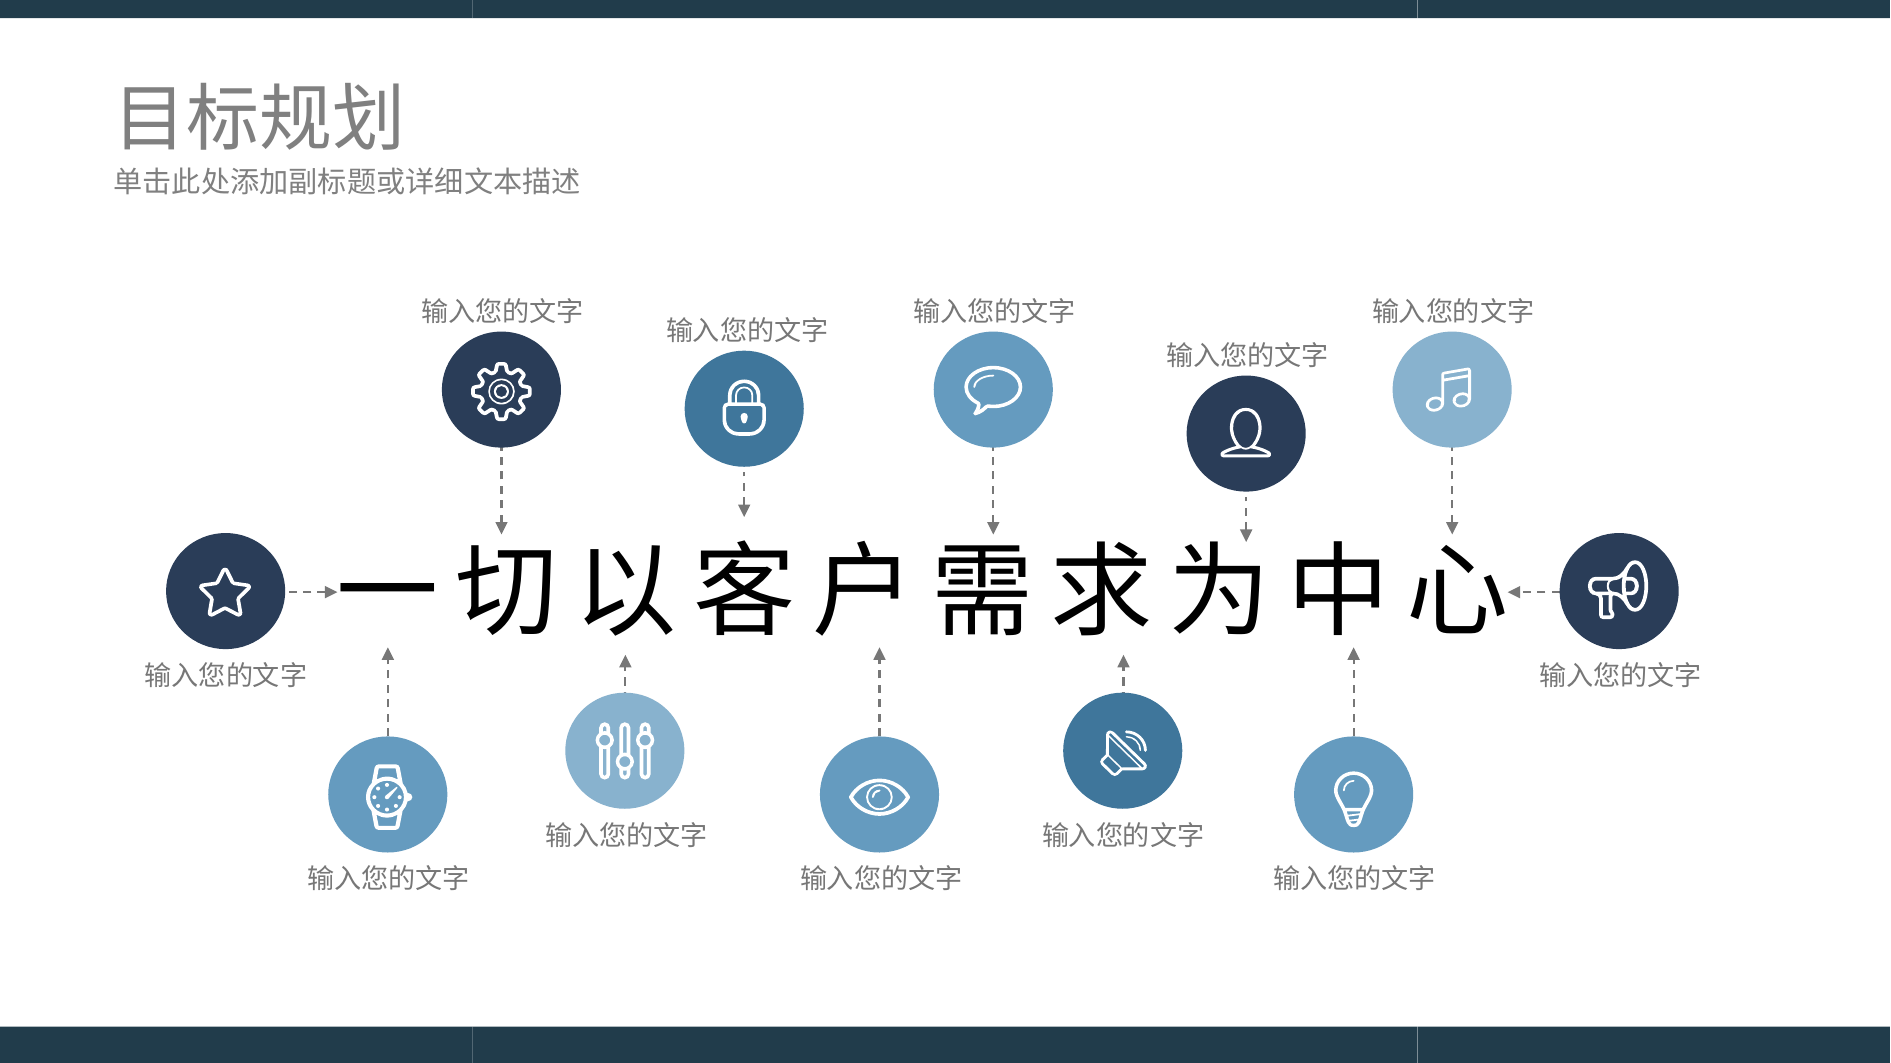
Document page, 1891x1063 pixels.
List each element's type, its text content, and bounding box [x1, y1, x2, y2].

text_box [0, 1026, 1891, 1063]
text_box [792, 663, 970, 901]
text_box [330, 518, 1516, 655]
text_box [0, 0, 1891, 19]
text_box 单击此处添加副标题或详细文本描述 [94, 153, 1796, 217]
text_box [1158, 331, 1336, 517]
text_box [300, 647, 478, 901]
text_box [137, 532, 325, 698]
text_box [413, 287, 591, 517]
text_box 目标规划 [94, 77, 1796, 153]
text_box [1034, 663, 1212, 859]
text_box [658, 306, 836, 517]
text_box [1265, 663, 1444, 901]
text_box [537, 663, 715, 859]
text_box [1507, 532, 1709, 698]
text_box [905, 287, 1083, 517]
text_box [1364, 287, 1542, 531]
